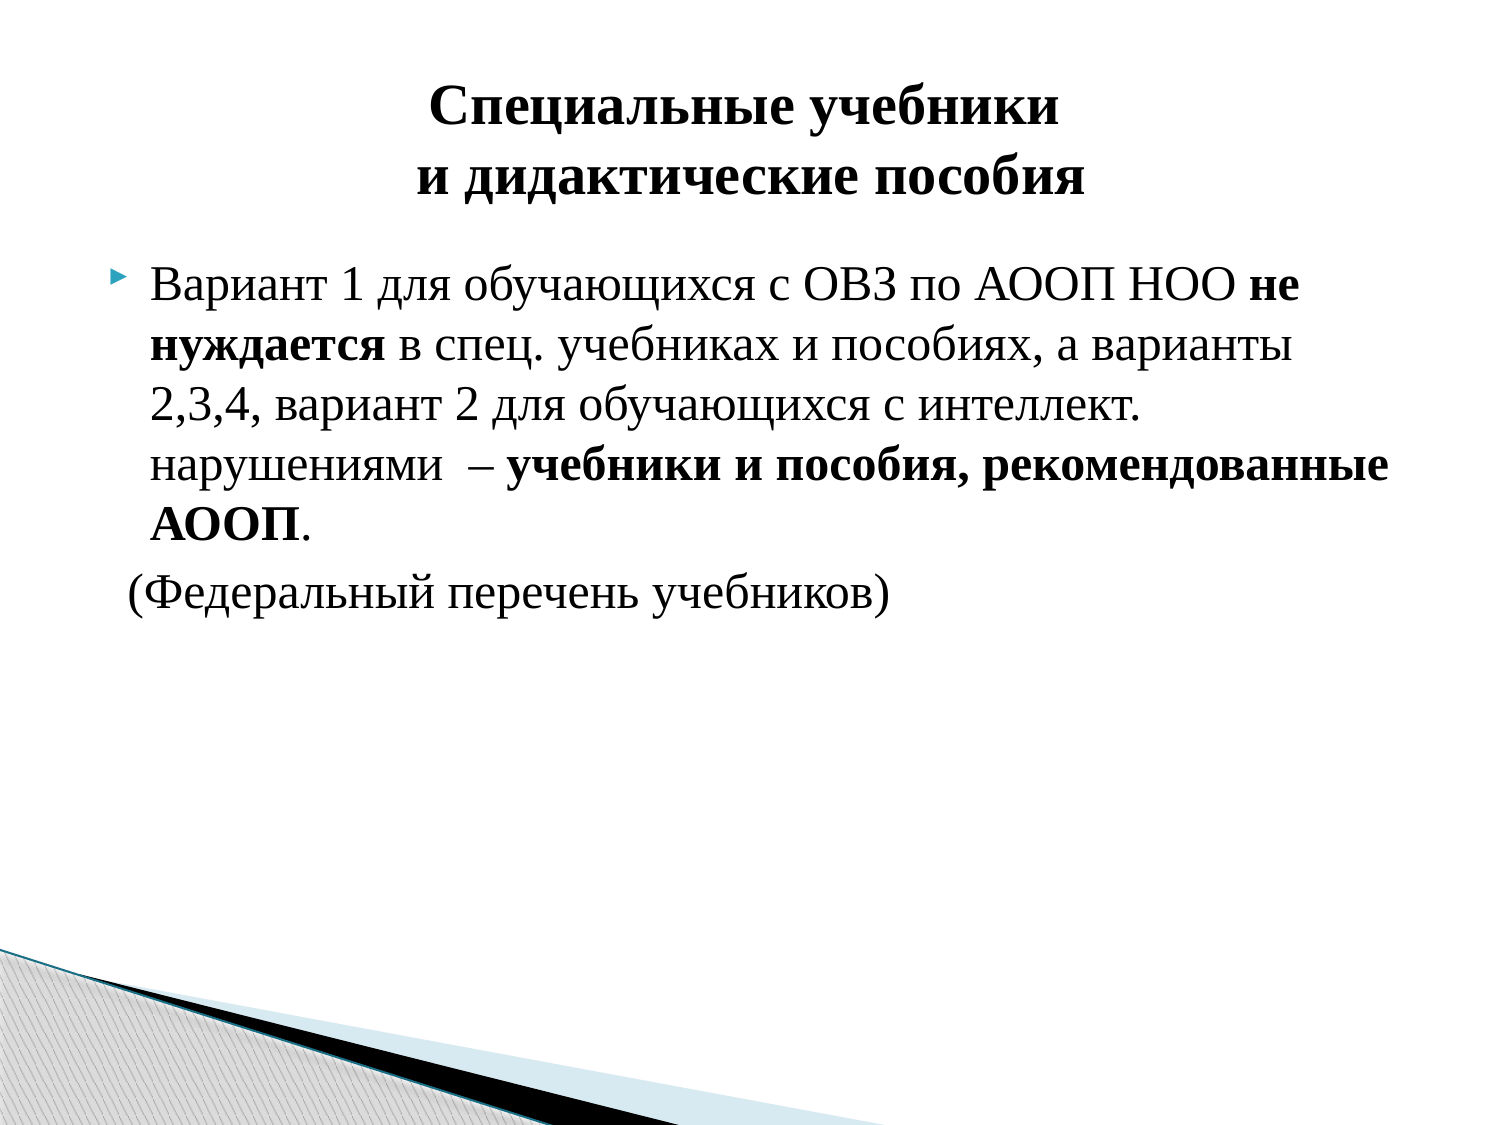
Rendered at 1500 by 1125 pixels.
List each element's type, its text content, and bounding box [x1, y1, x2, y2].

title Специальные учебники и дидактические пособия [76, 42, 1427, 231]
list Вариант 1 для обучающихся с ОВЗ по АООП НОО не нуждается в спец. учебниках и пособиях, а варианты 2,3,4, вариант 2 для обучающихся с интеллект. нарушениями – учебники и пособия, рекомендованные АООП. (Федеральный перечень учебников) [75, 243, 1425, 986]
